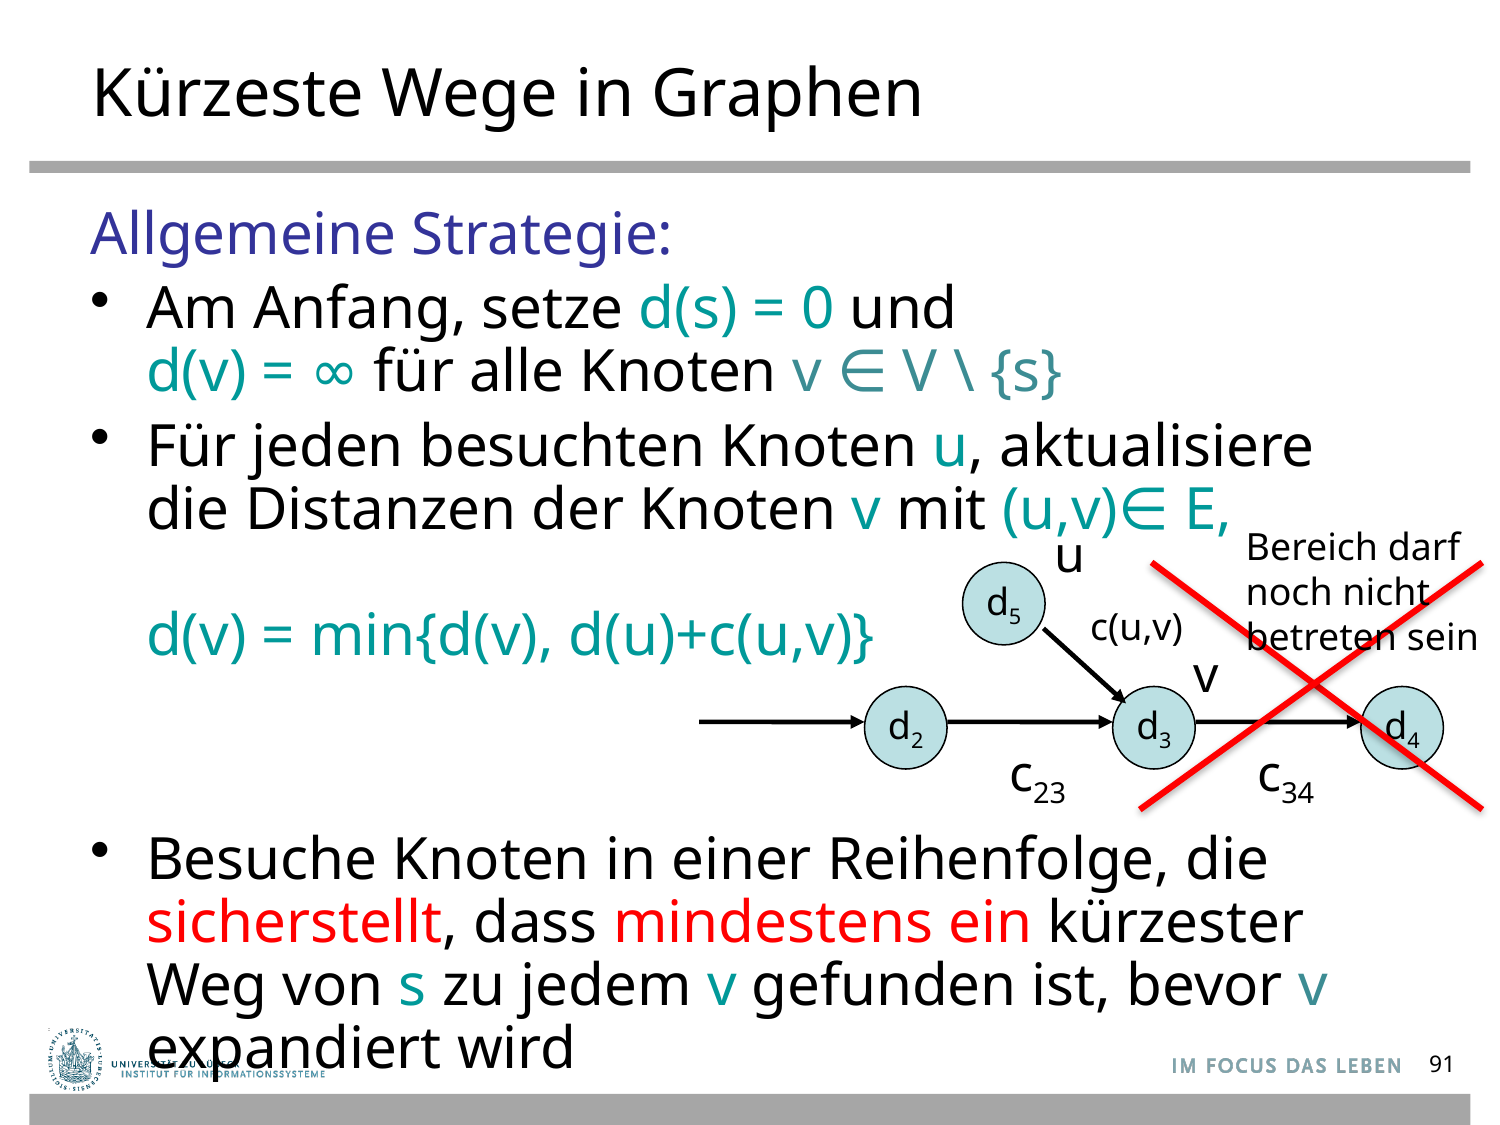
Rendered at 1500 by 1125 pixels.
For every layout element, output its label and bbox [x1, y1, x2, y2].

slide_number [1305, 1050, 1471, 1083]
text_box [699, 514, 1495, 817]
picture [1173, 1058, 1305, 1073]
list [75, 196, 1425, 1012]
title [76, 42, 1427, 126]
text_box [994, 733, 1081, 817]
